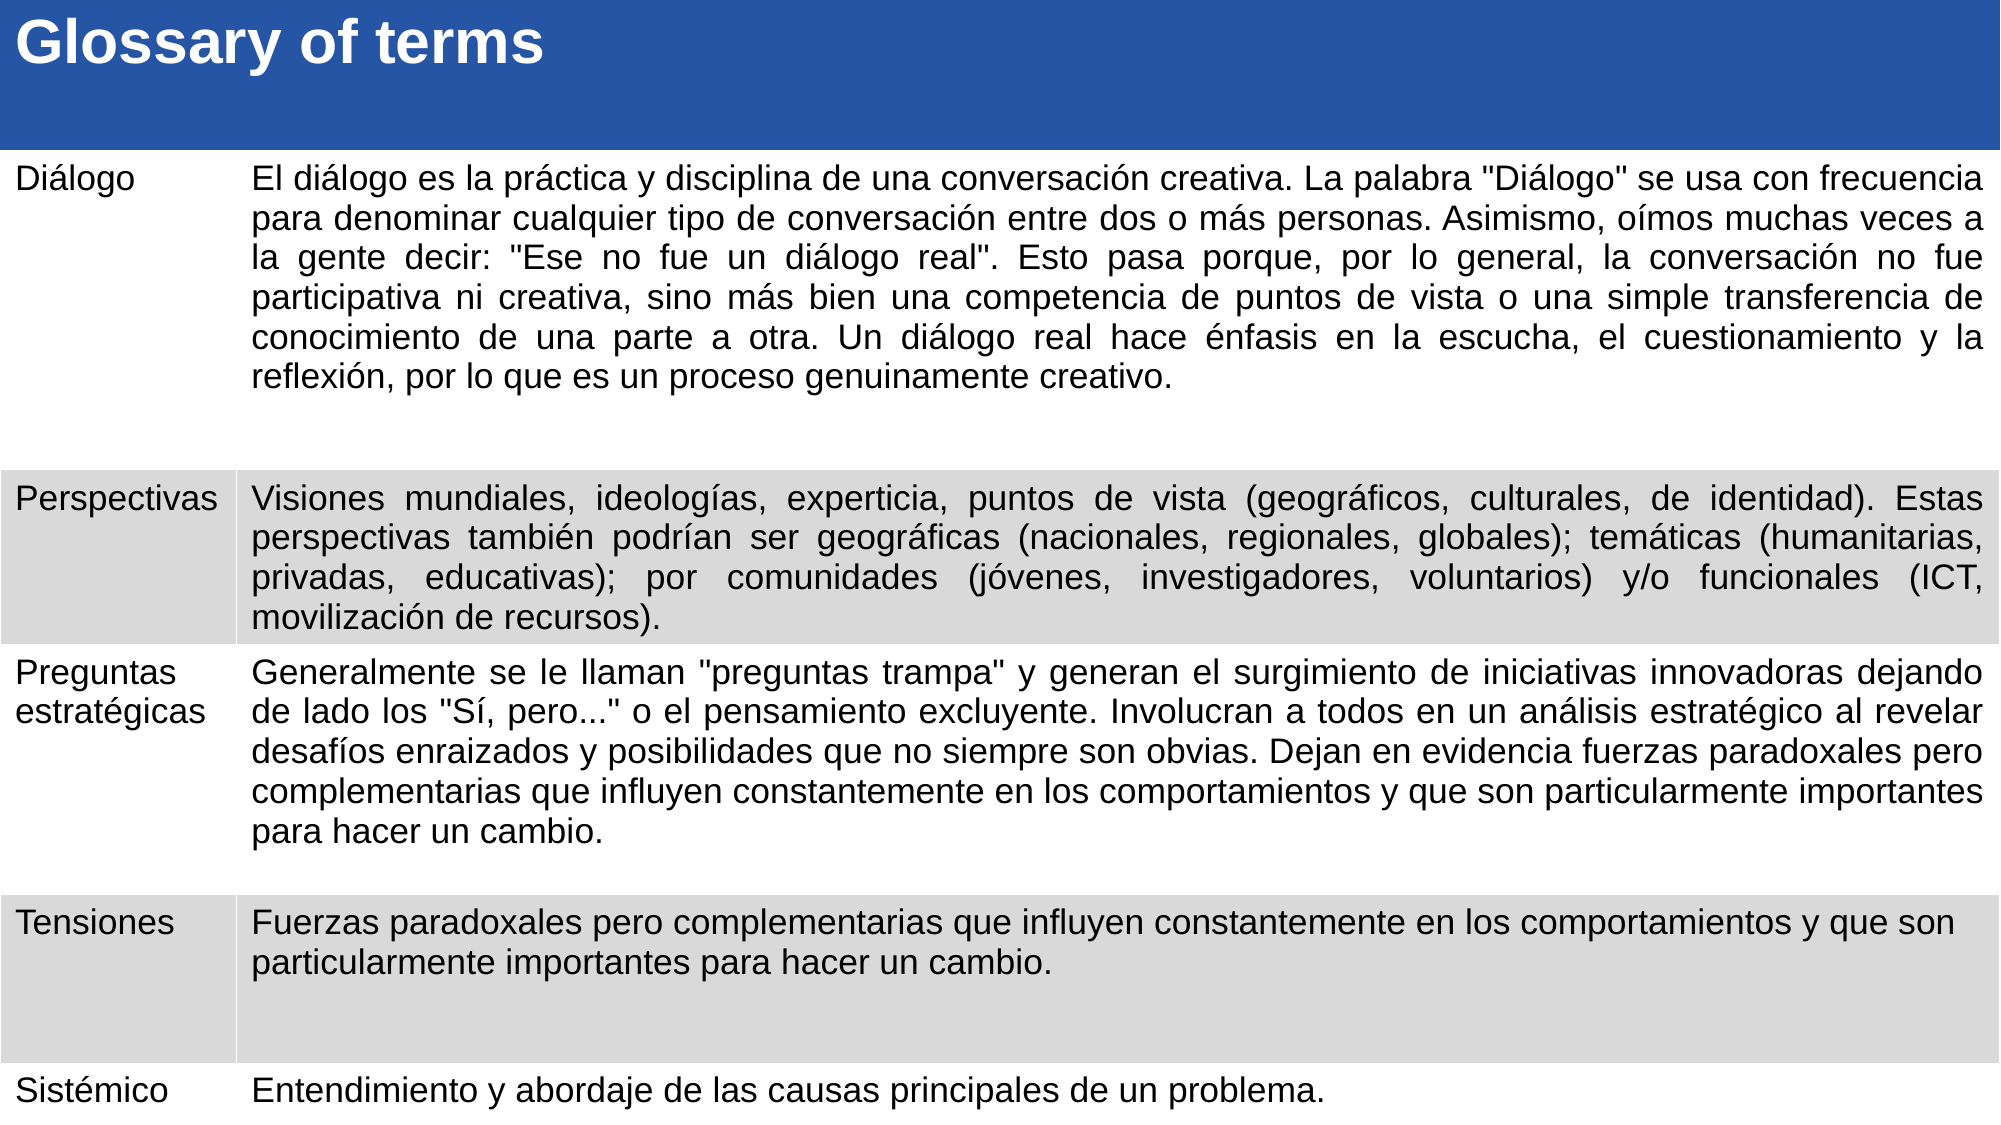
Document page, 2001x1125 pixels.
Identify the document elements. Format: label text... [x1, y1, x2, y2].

table_cell Entendimiento y abordaje de las causas principales de un problema. [237, 1063, 1999, 1125]
table_cell Tensiones [1, 895, 236, 1063]
table_header Glossary of terms [0, 0, 2000, 150]
table_cell Fuerzas paradoxales pero complementarias que influyen constantemente en los comportamientos y que son particularmente importantes para hacer un cambio. [237, 895, 1999, 1063]
table_cell Perspectivas [1, 470, 236, 644]
table_cell Generalmente se le llaman "preguntas trampa" y generan el surgimiento de iniciativas innovadoras dejando de lado los "Sí, pero..." o el pensamiento excluyente. Involucran a todos en un análisis estratégico al revelar desafíos enraizados y posibilidades que no siempre son obvias. Dejan en evidencia fuerzas paradoxales pero complementarias que influyen constantemente en los comportamientos y que son particularmente importantes para hacer un cambio. [237, 644, 1999, 895]
table_cell Visiones mundiales, ideologías, experticia, puntos de vista (geográficos, culturales, de identidad). Estas perspectivas también podrían ser geográficas (nacionales, regionales, globales); temáticas (humanitarias, privadas, educativas); por comunidades (jóvenes, investigadores, voluntarios) y/o funcionales (ICT, movilización de recursos). [237, 470, 1999, 644]
table_cell Diálogo [1, 150, 236, 470]
table_cell Sistémico [1, 1063, 236, 1125]
table_cell El diálogo es la práctica y disciplina de una conversación creativa. La palabra "Diálogo" se usa con frecuencia para denominar cualquier tipo de conversación entre dos o más personas. Asimismo, oímos muchas veces a la gente decir: "Ese no fue un diálogo real". Esto pasa porque, por lo general, la conversación no fue participativa ni creativa, sino más bien una competencia de puntos de vista o una simple transferencia de conocimiento de una parte a otra. Un diálogo real hace énfasis en la escucha, el cuestionamiento y la reflexión, por lo que es un proceso genuinamente creativo. [237, 150, 1999, 470]
table_cell Preguntas estratégicas [1, 644, 236, 895]
